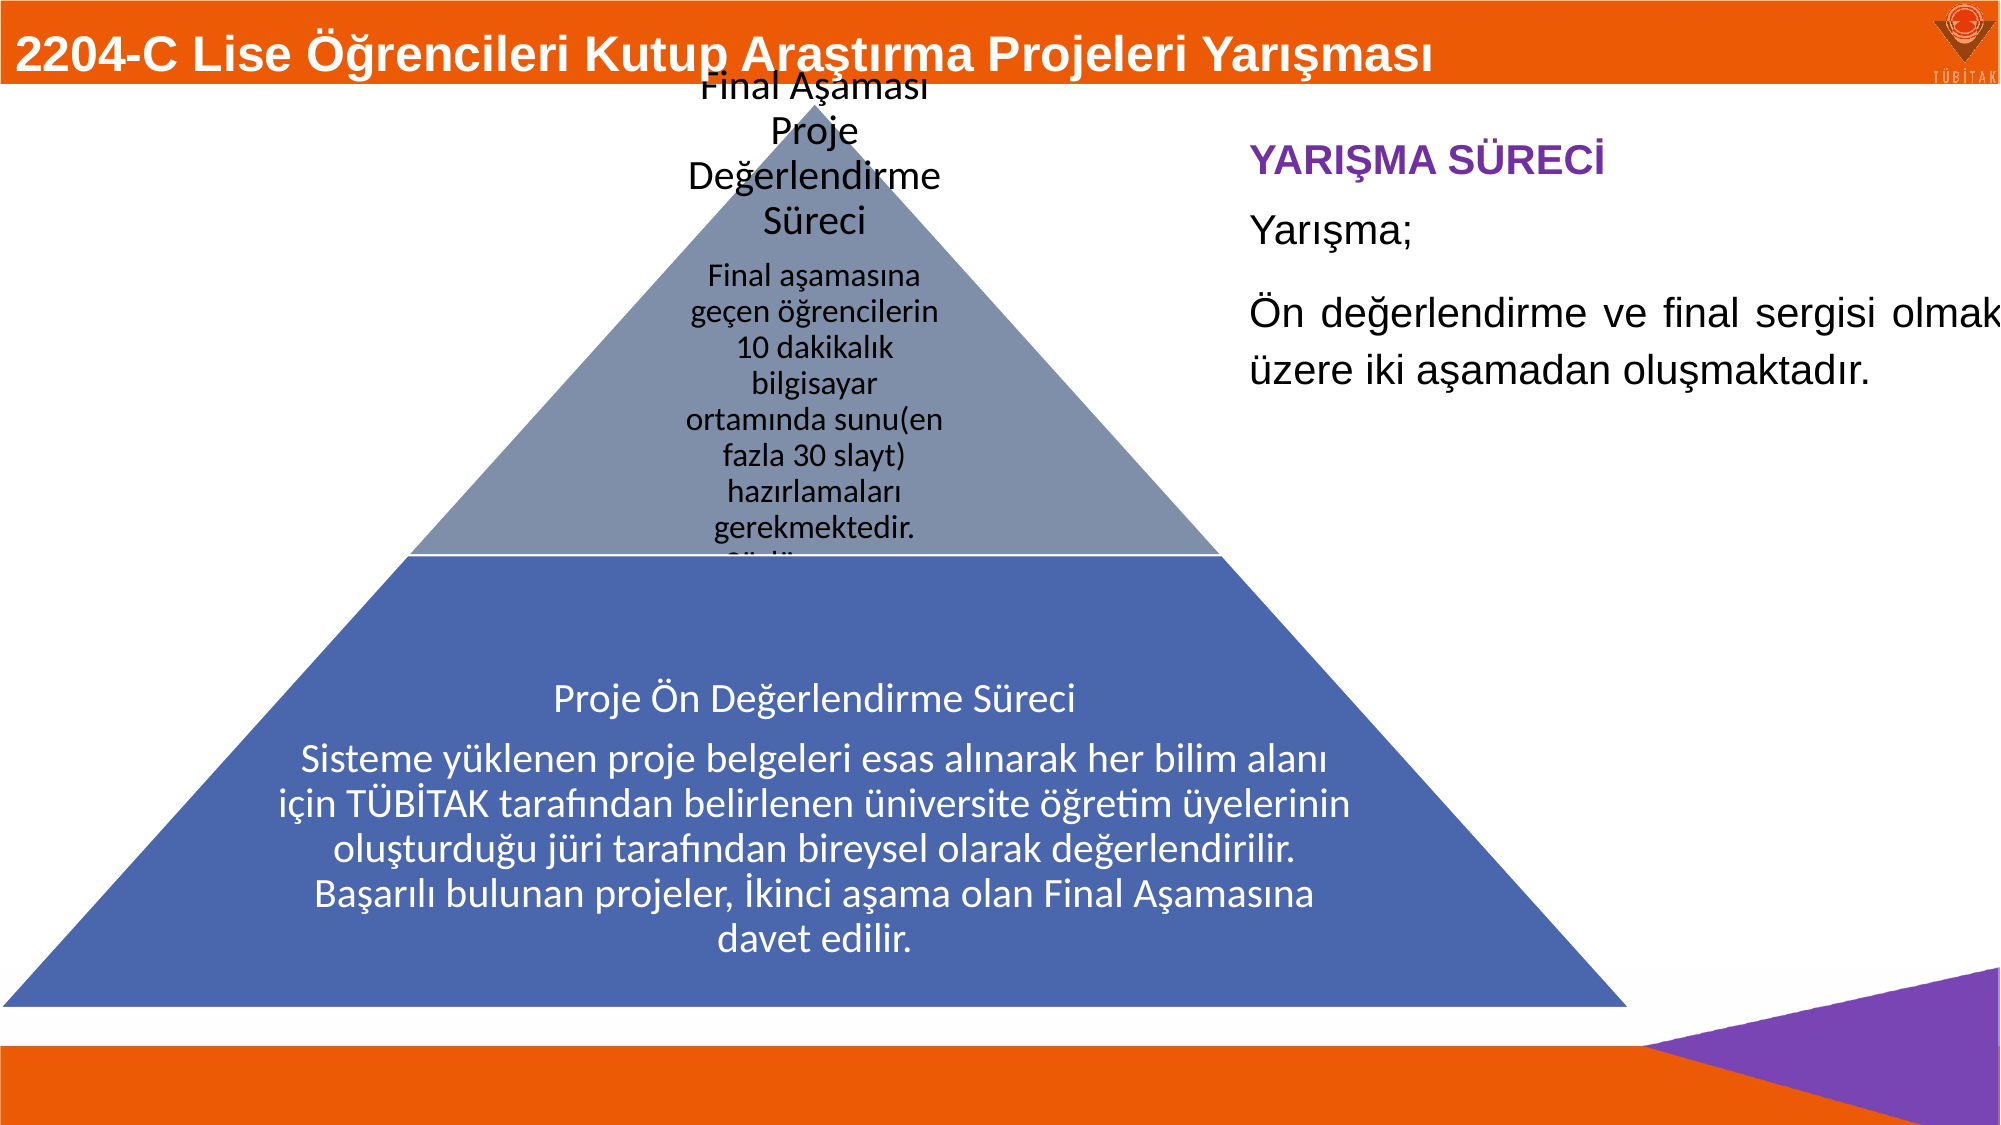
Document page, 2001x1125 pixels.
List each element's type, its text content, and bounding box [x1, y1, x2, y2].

picture [1788, 0, 2000, 84]
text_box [0, 102, 1630, 1008]
text_box YARIŞMA SÜRECİ Yarışma; Ön değerlendirme ve final sergisi olmak üzere iki aşamadan oluşmaktadır. [1630, 130, 2000, 401]
picture [0, 967, 2000, 1125]
slide_number 10 [1412, 1027, 1863, 1087]
text_box 2204-C Lise Öğrencileri Kutup Araştırma Projeleri Yarışması [0, 0, 1788, 103]
